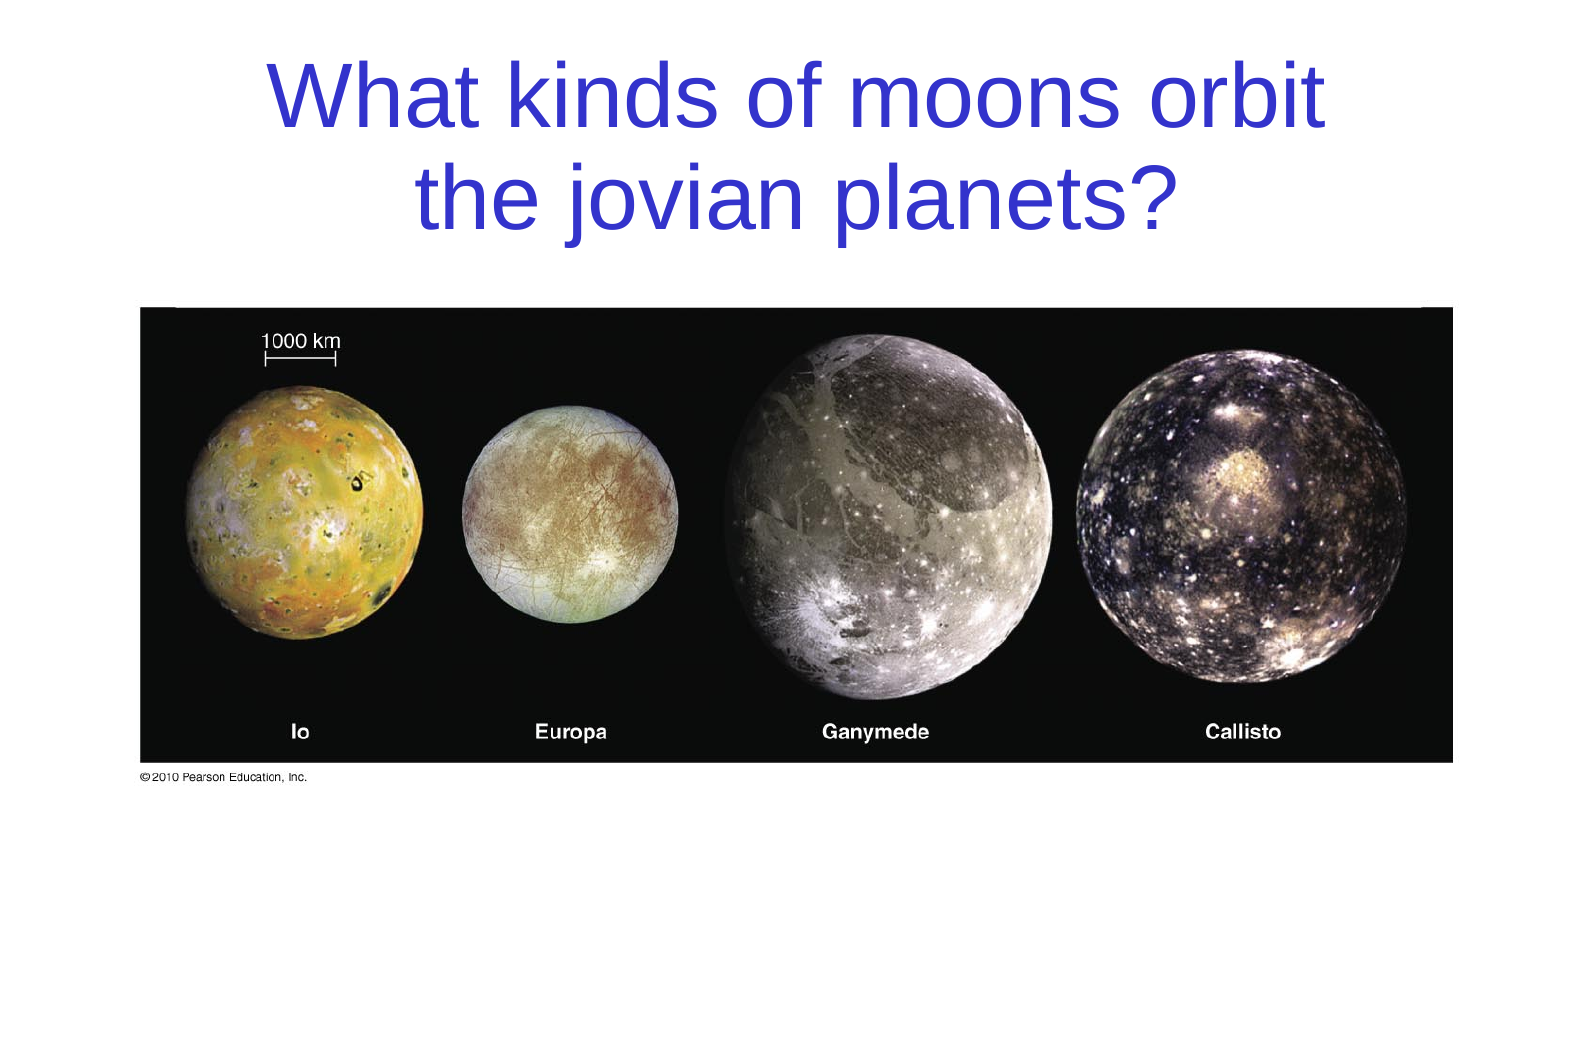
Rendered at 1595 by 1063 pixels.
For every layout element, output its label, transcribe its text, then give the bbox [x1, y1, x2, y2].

picture [134, 300, 1460, 792]
title What kinds of moons orbit the jovian planets? [194, 59, 1400, 237]
